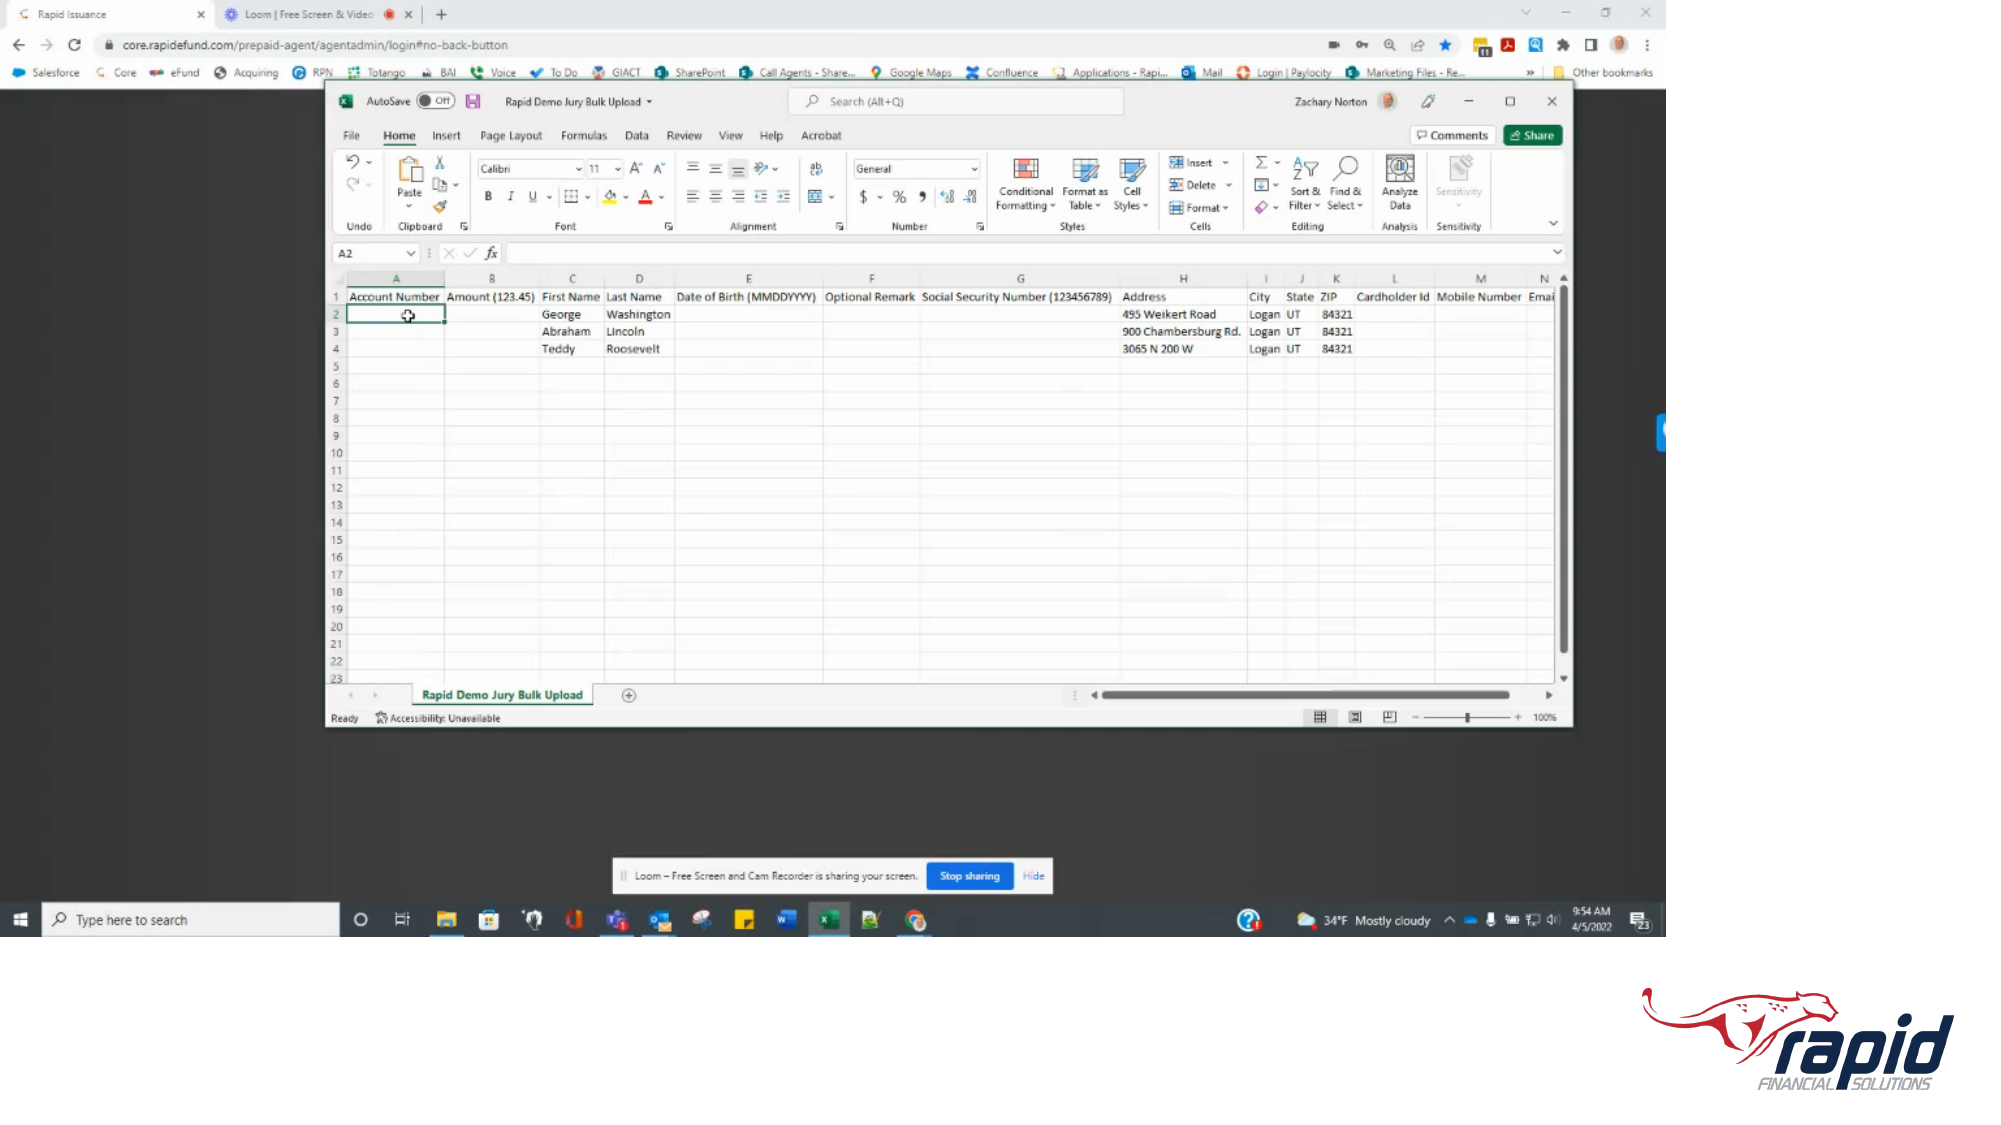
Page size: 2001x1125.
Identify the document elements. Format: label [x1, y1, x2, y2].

picture [1642, 988, 1954, 1090]
text_box [0, 0, 1667, 938]
